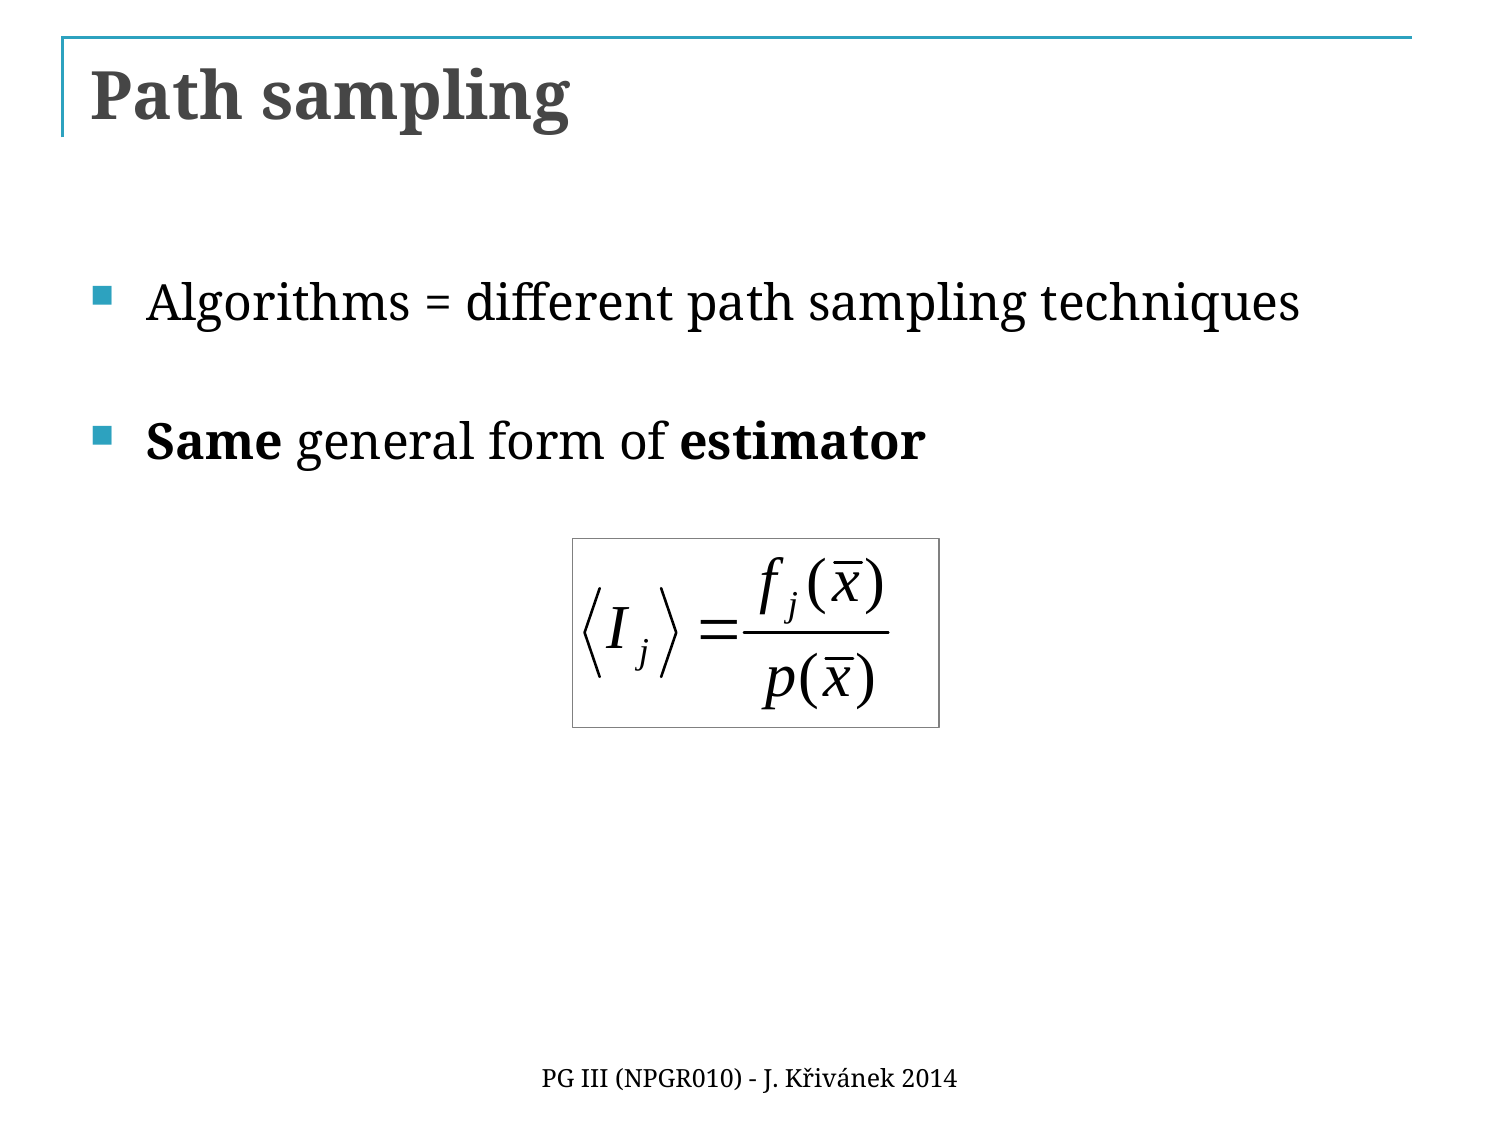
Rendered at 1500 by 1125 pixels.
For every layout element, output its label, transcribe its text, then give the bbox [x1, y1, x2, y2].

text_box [572, 538, 940, 729]
footer PG III (NPGR010) - J. Křivánek 2014 [512, 1024, 988, 1101]
title Path sampling [74, 45, 1426, 233]
list Algorithms = different path sampling techniques Same general form of estimator [74, 262, 1426, 1006]
